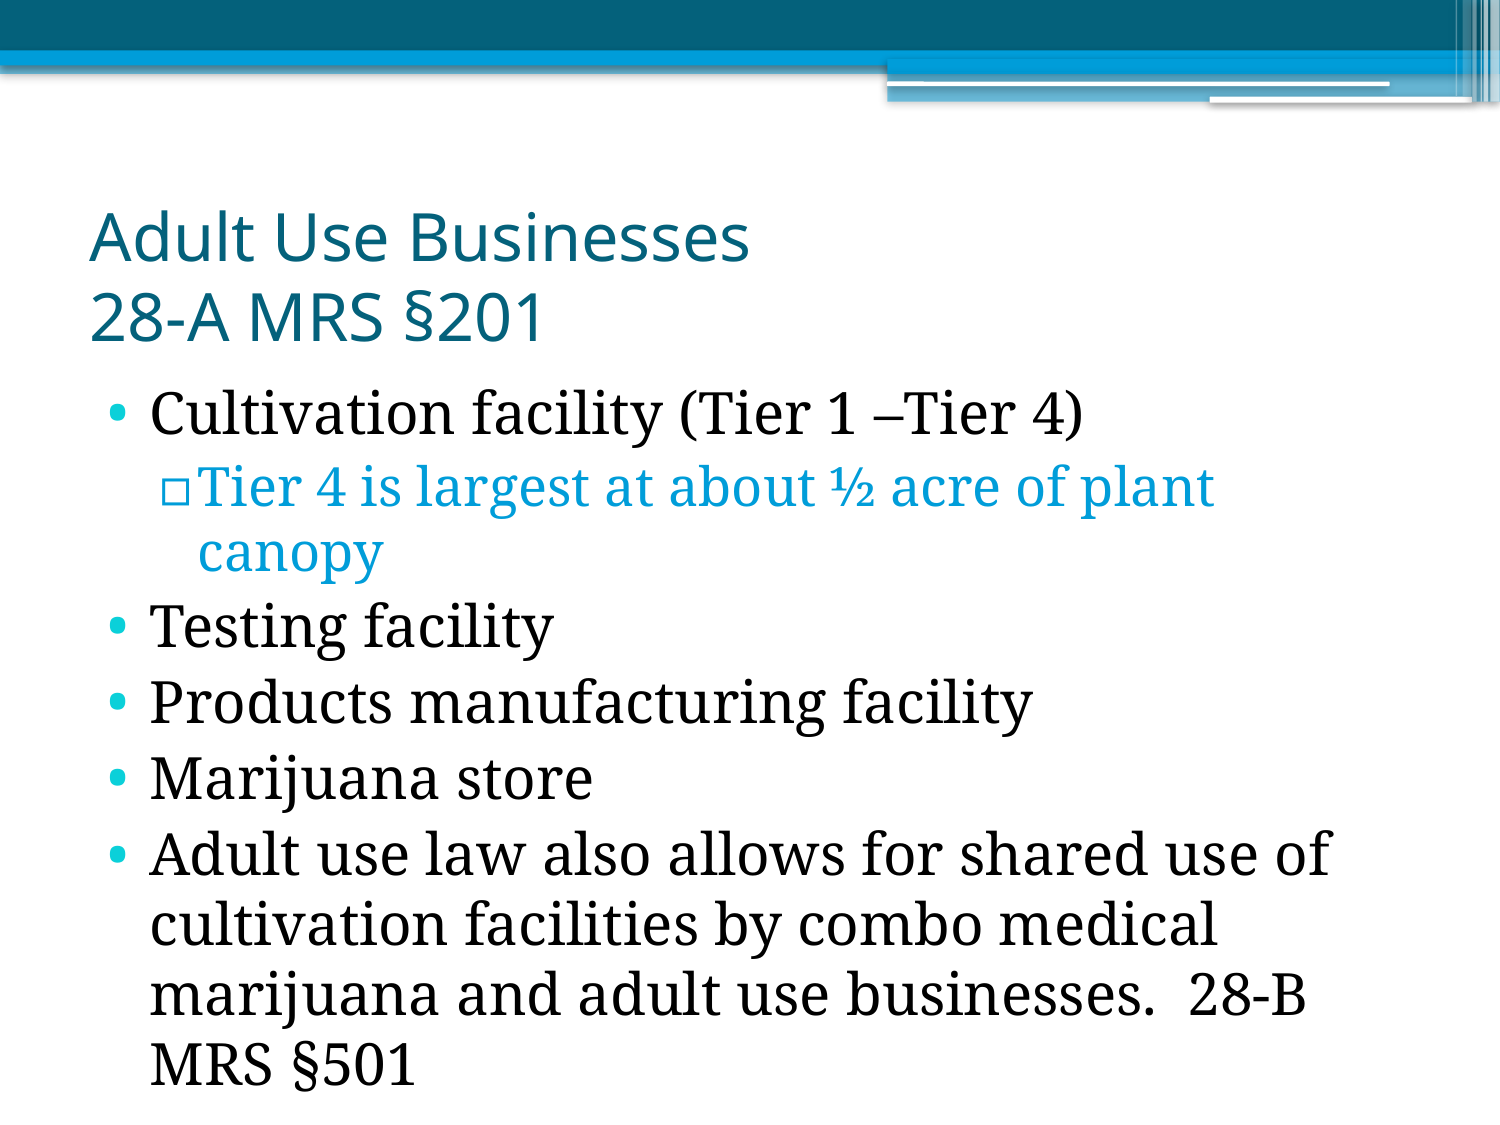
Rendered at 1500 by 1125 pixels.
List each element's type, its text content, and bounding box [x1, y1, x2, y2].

title Adult Use Businesses 28-A MRS §201 [75, 187, 1425, 363]
list Cultivation facility (Tier 1 –Tier 4) Tier 4 is largest at about ½ acre of plant canopy Testing facility Products manufacturing facility Marijuana store Adult use law also allows for shared use of cultivation facilities by combo medical marijuana and adult use businesses. 28-B MRS §501 [75, 368, 1425, 1079]
